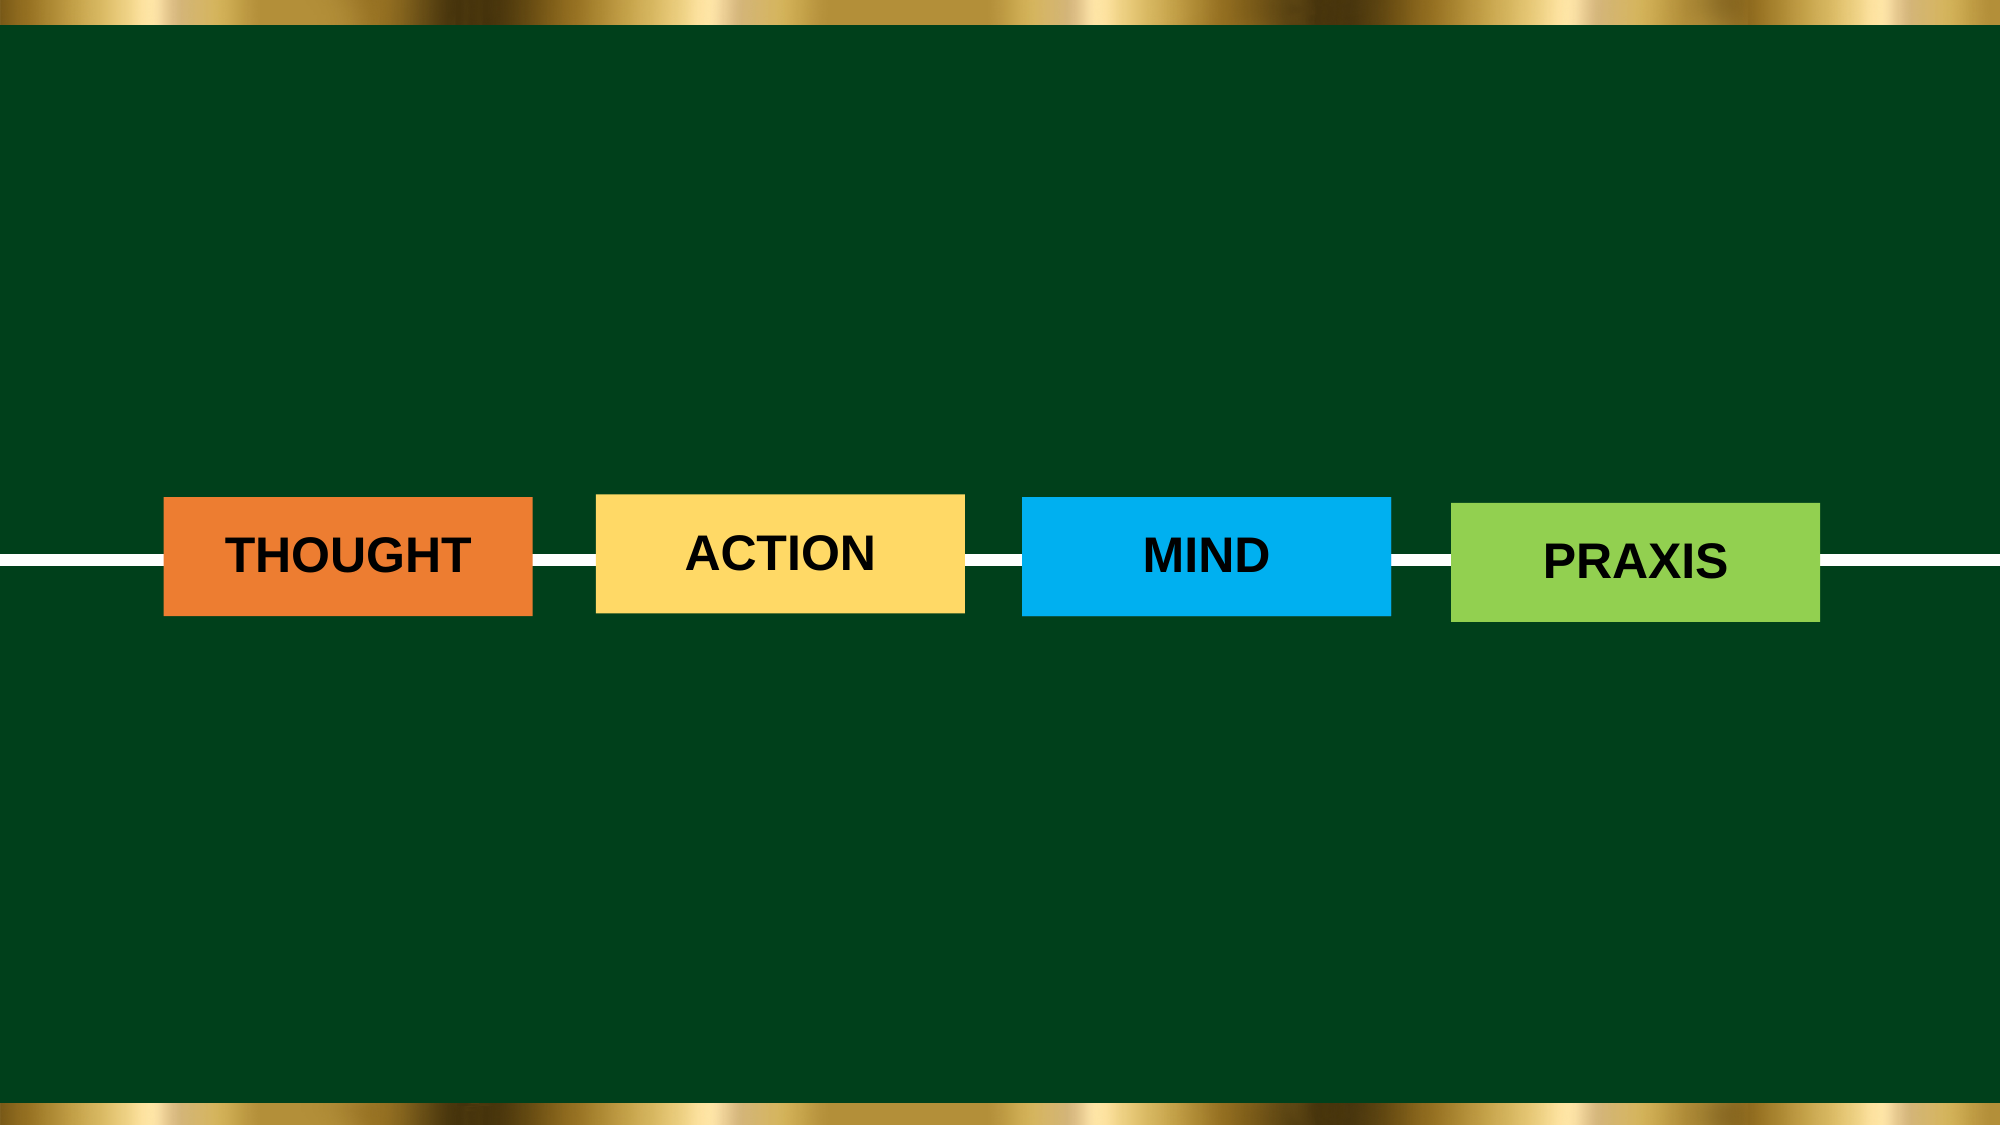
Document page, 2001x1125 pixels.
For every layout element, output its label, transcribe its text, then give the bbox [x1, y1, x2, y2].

text_box THOUGHT [163, 497, 533, 560]
text_box PRAXIS [1451, 502, 1821, 560]
picture [0, 0, 2000, 25]
picture [0, 1103, 2000, 1125]
text_box MIND [1022, 497, 1392, 560]
text_box MIND [1022, 561, 1392, 617]
text_box ACTION [595, 494, 965, 560]
text_box ACTION [595, 561, 965, 614]
text_box PRAXIS [1451, 561, 1821, 622]
text_box THOUGHT [163, 561, 533, 617]
